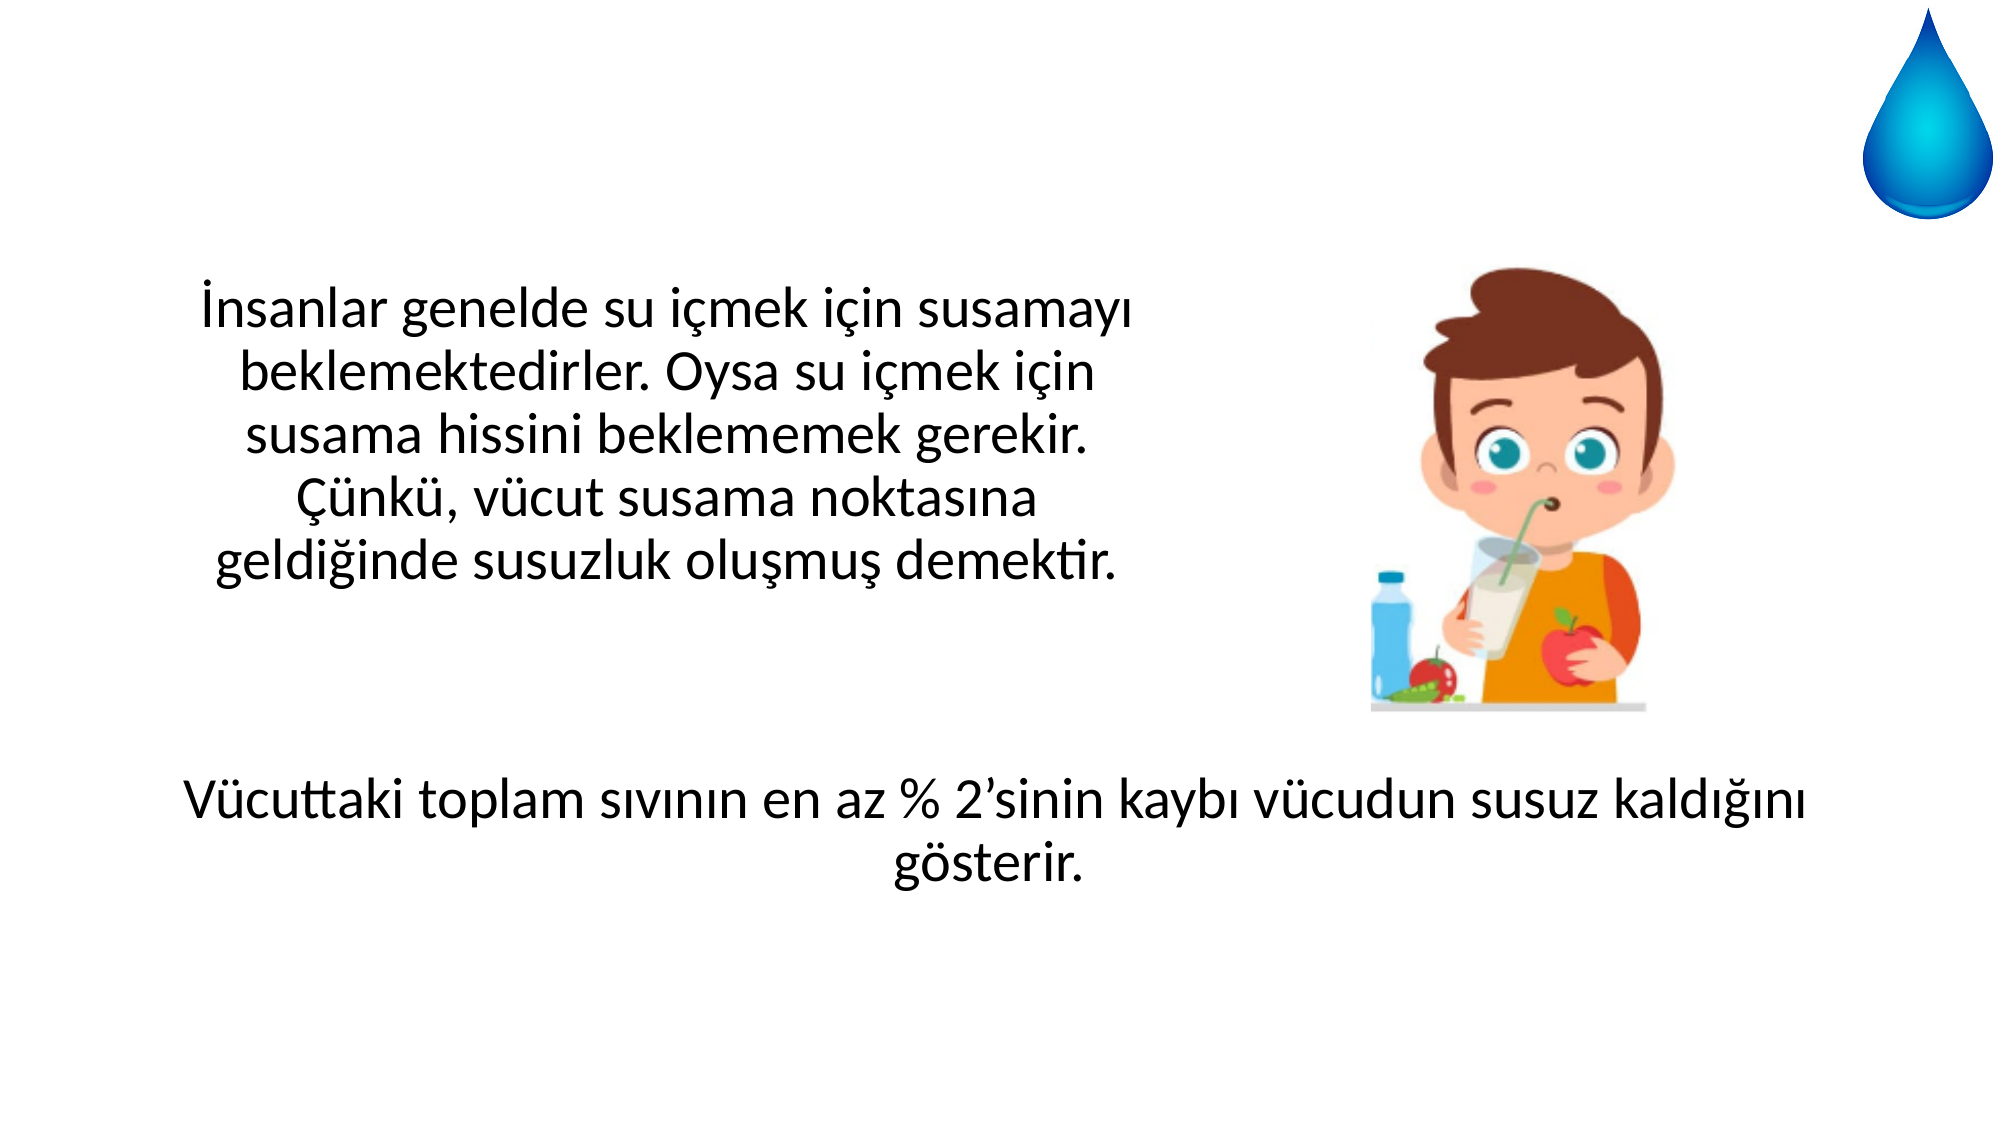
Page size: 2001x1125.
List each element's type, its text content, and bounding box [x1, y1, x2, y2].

list Vücuttaki toplam sıvının en az % 2’sinin kaybı vücudun susuz kaldığını gösterir. [137, 760, 1855, 1075]
picture [1854, 0, 2000, 228]
list İnsanlar genelde su içmek için susamayı beklemektedirler. Oysa su içmek için susama hissini beklememek gerekir. Çünkü, vücut susama noktasına geldiğinde susuzluk oluşmuş demektir. [156, 269, 1179, 760]
picture [1370, 246, 1729, 714]
